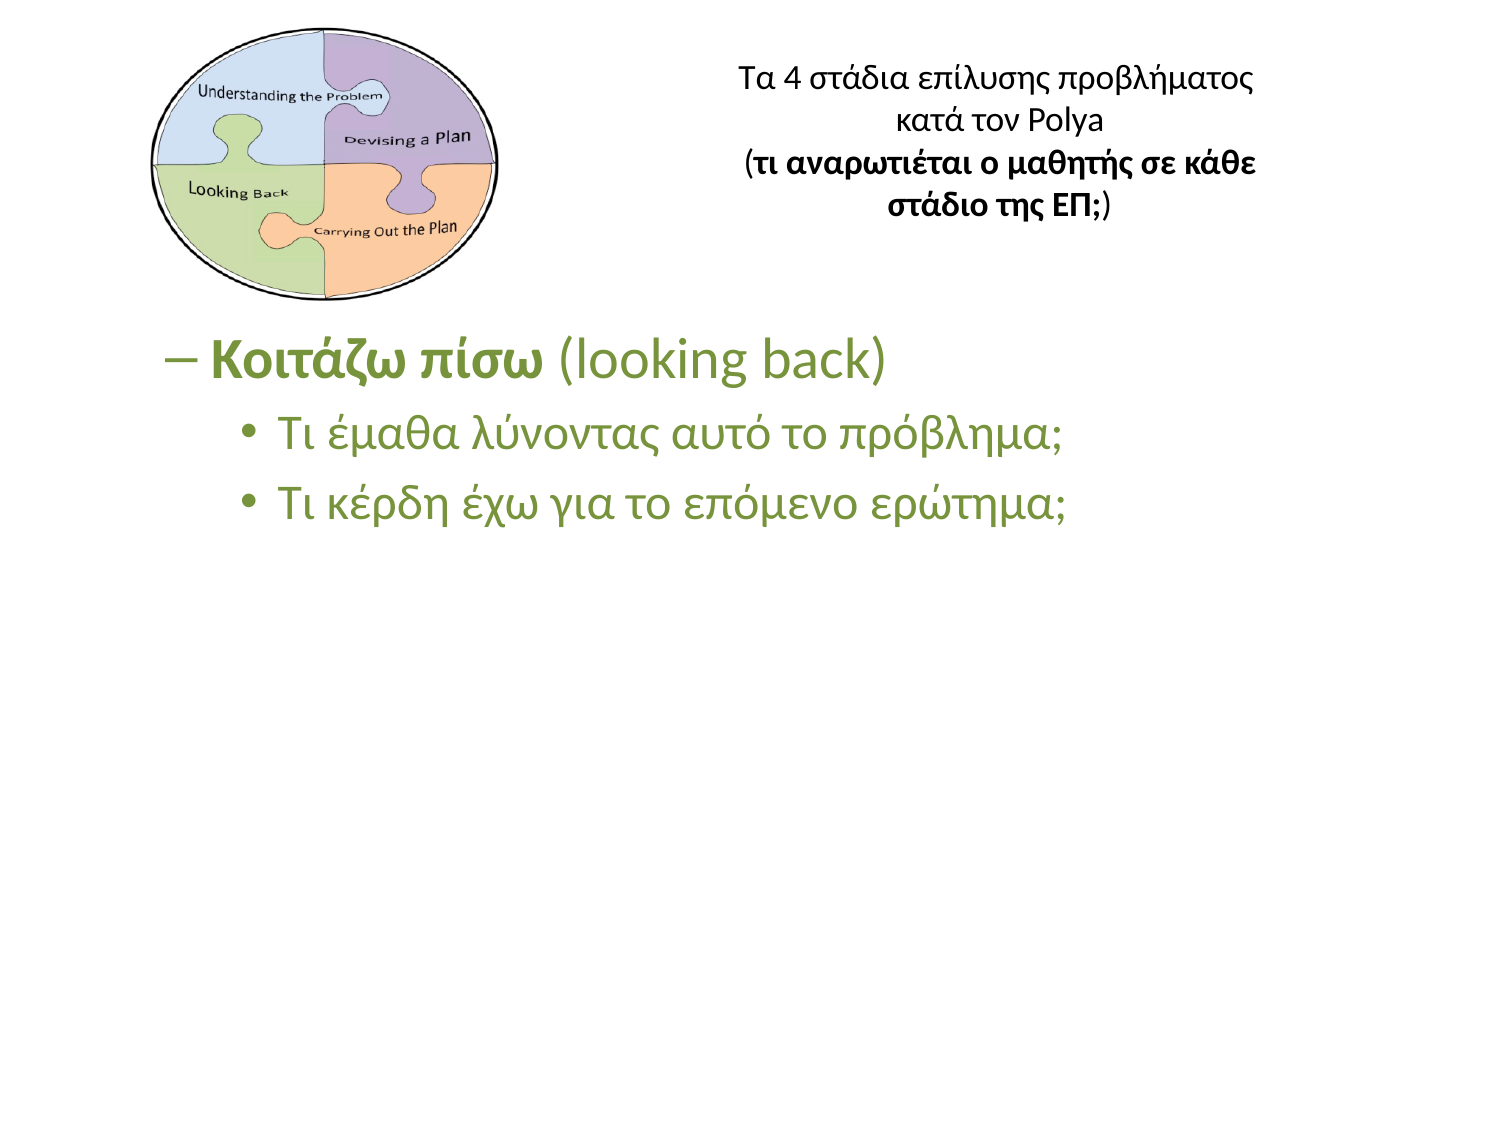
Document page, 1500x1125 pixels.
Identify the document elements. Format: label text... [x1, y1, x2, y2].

title Tα 4 στάδια επίλυσης προβλήματος κατά τον Polya (τι αναρωτιέται ο μαθητής σε κάθε στάδιο της ΕΠ;) [566, 45, 1463, 233]
list Κοιτάζω πίσω (looking back) Τι έμαθα λύνοντας αυτό το πρόβλημα; Τι κέρδη έχω για το επόμενο ερώτημα; [75, 312, 1425, 1038]
picture [87, 24, 563, 305]
